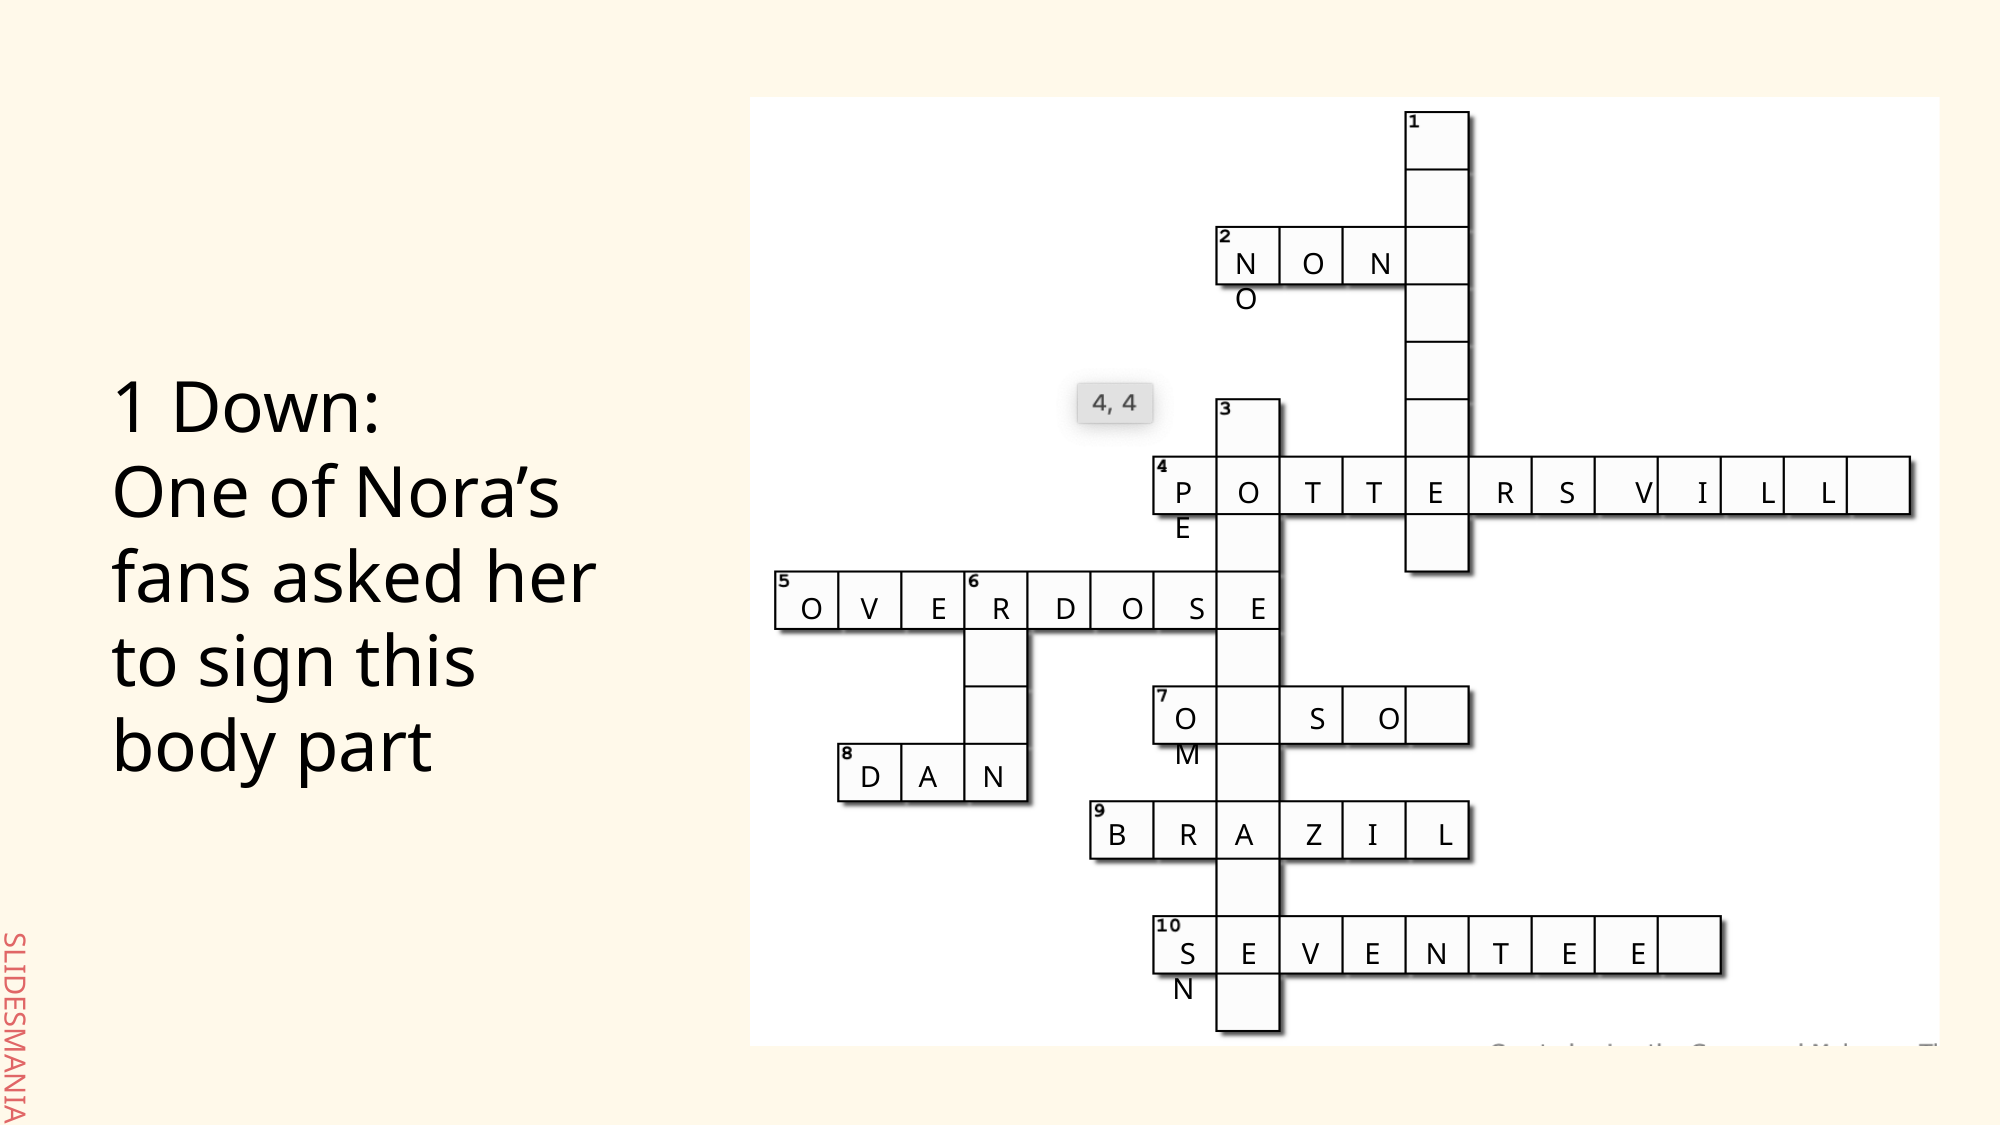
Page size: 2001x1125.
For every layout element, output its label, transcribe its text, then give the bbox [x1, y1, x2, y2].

picture [749, 97, 1940, 1046]
text_box 1 Down: One of Nora’s fans asked her to sign this body part [96, 346, 674, 801]
